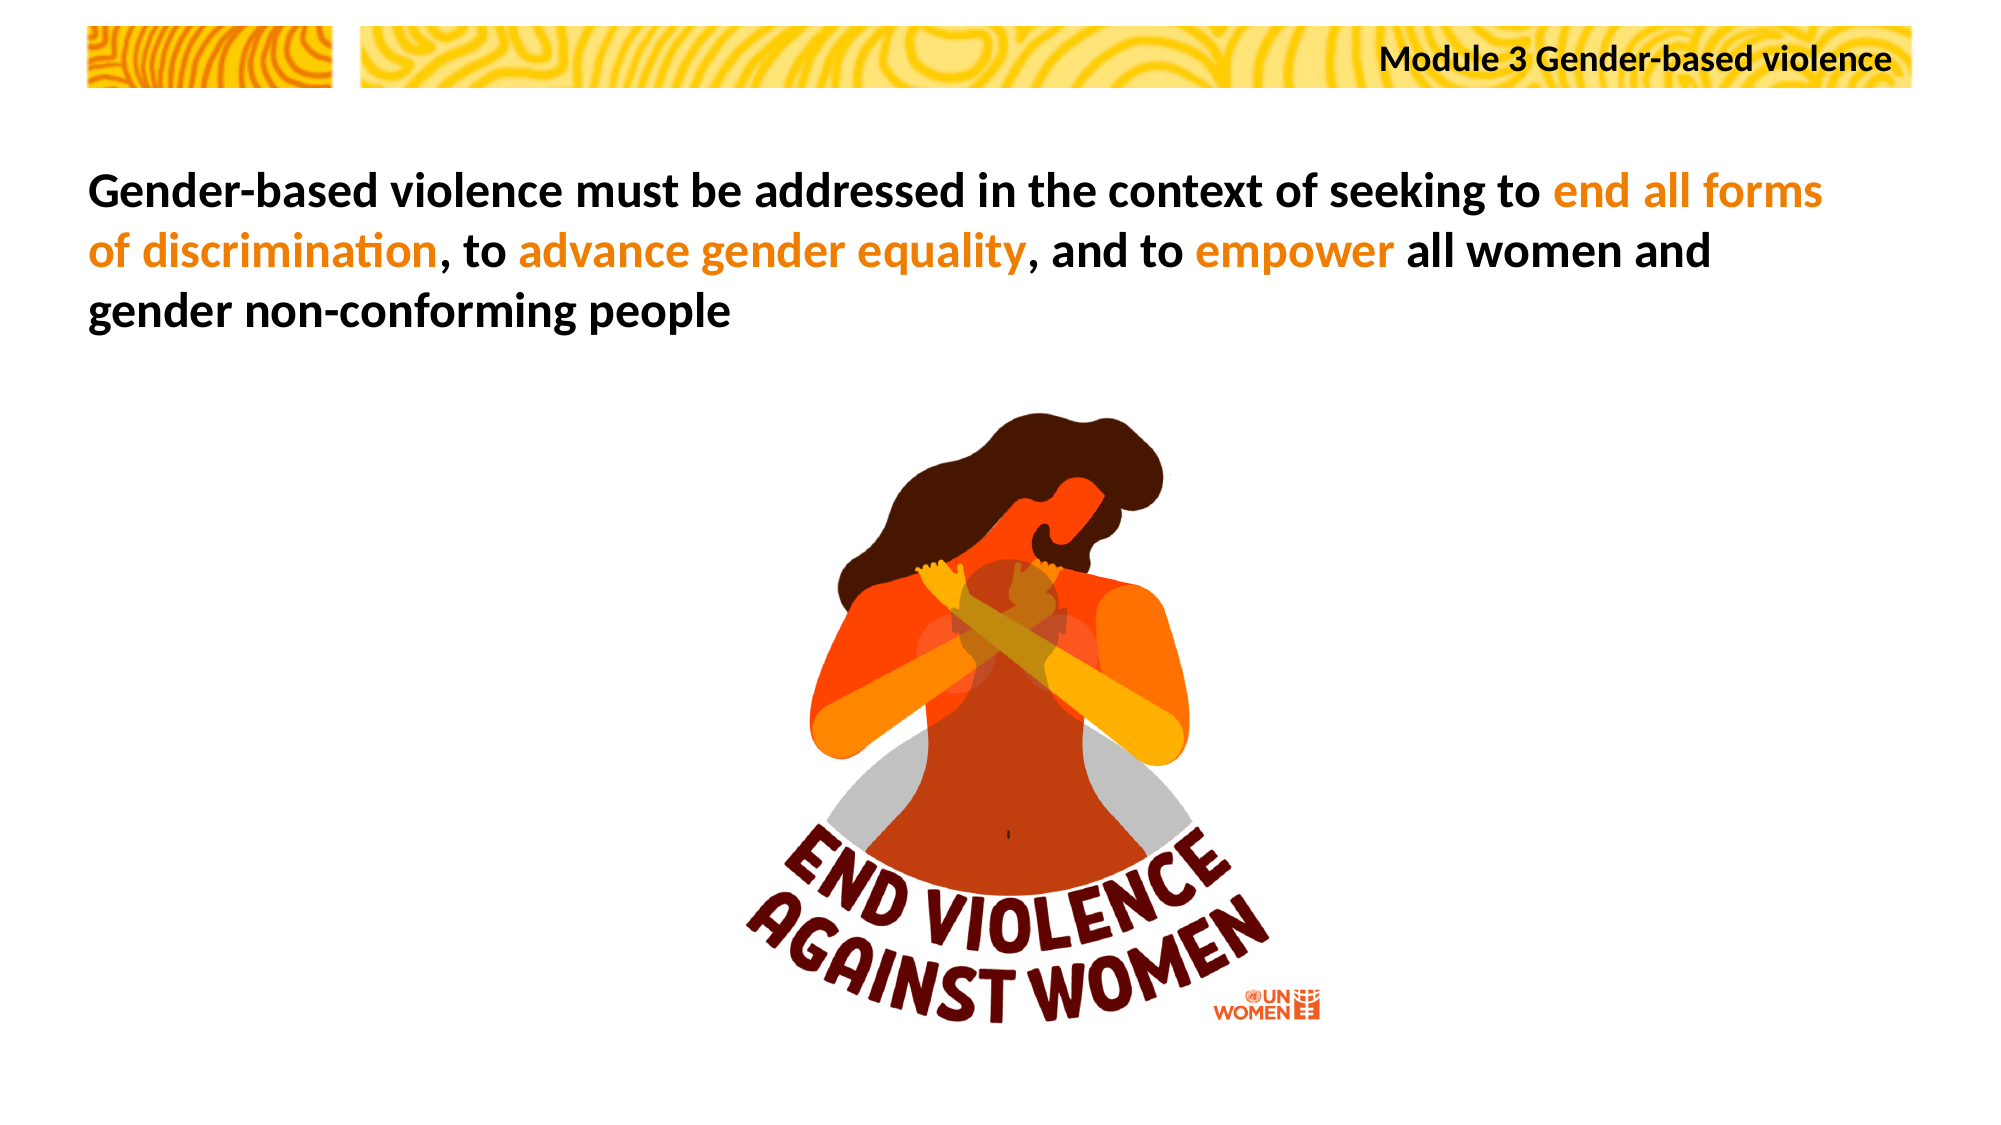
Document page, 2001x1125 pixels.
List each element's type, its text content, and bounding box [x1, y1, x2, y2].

text_box Gender-based violence must be addressed in the context of seeking to end all forms of discrimination, to advance gender equality, and to empower all women and gender non-conforming people [73, 149, 1842, 345]
picture [667, 364, 1333, 1030]
picture [0, 26, 2000, 88]
